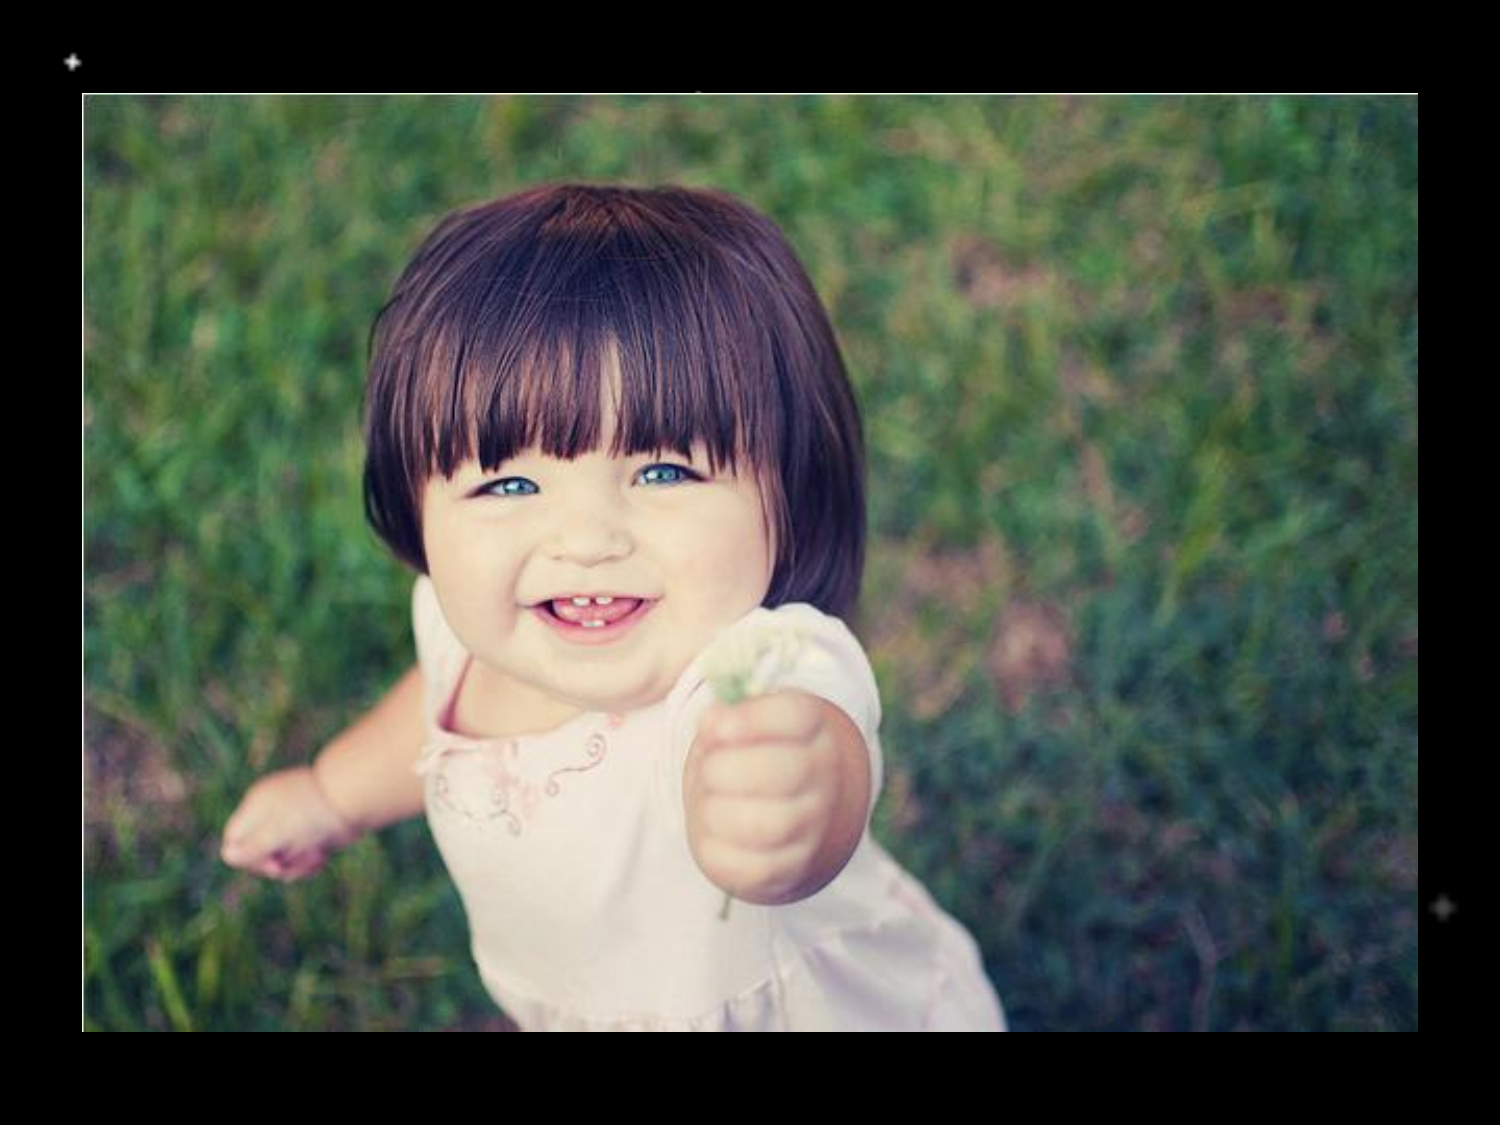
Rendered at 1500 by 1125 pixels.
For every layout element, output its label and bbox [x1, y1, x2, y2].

picture [1425, 888, 1462, 925]
picture [60, 49, 85, 74]
picture [81, 87, 1419, 1032]
